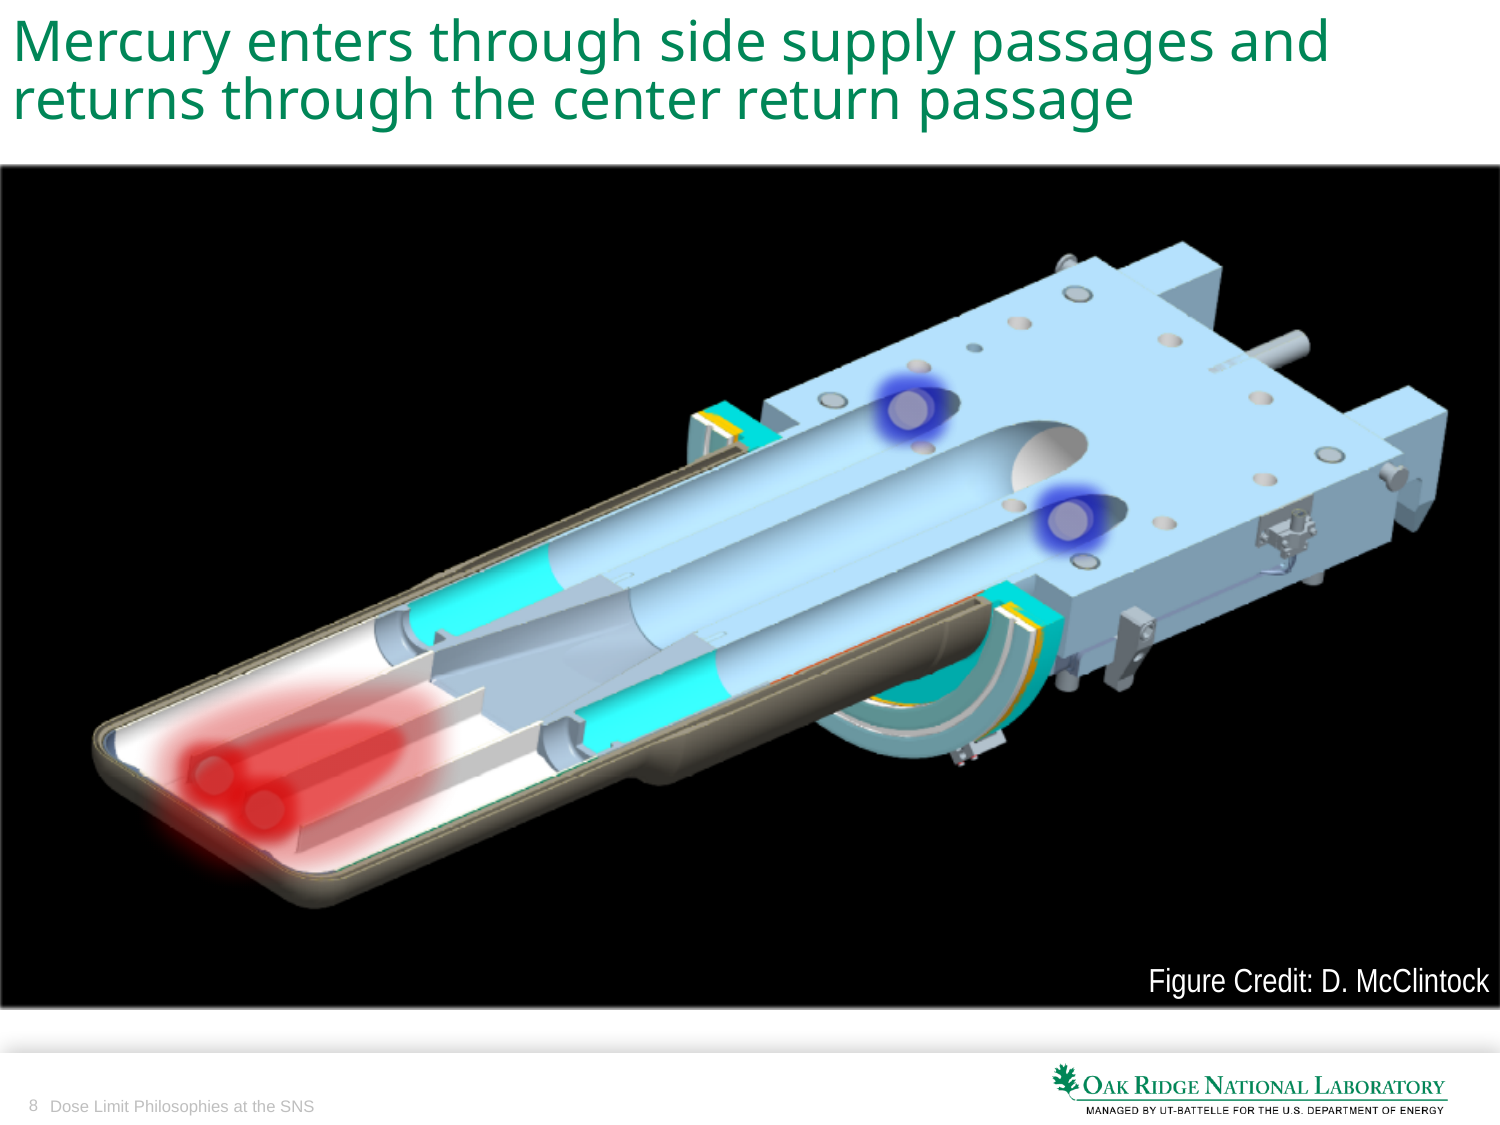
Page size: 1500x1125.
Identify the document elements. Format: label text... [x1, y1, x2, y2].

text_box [0, 164, 1500, 1010]
picture [1052, 1063, 1448, 1114]
title Mercury enters through side supply passages and returns through the center return passage [0, 8, 1499, 142]
